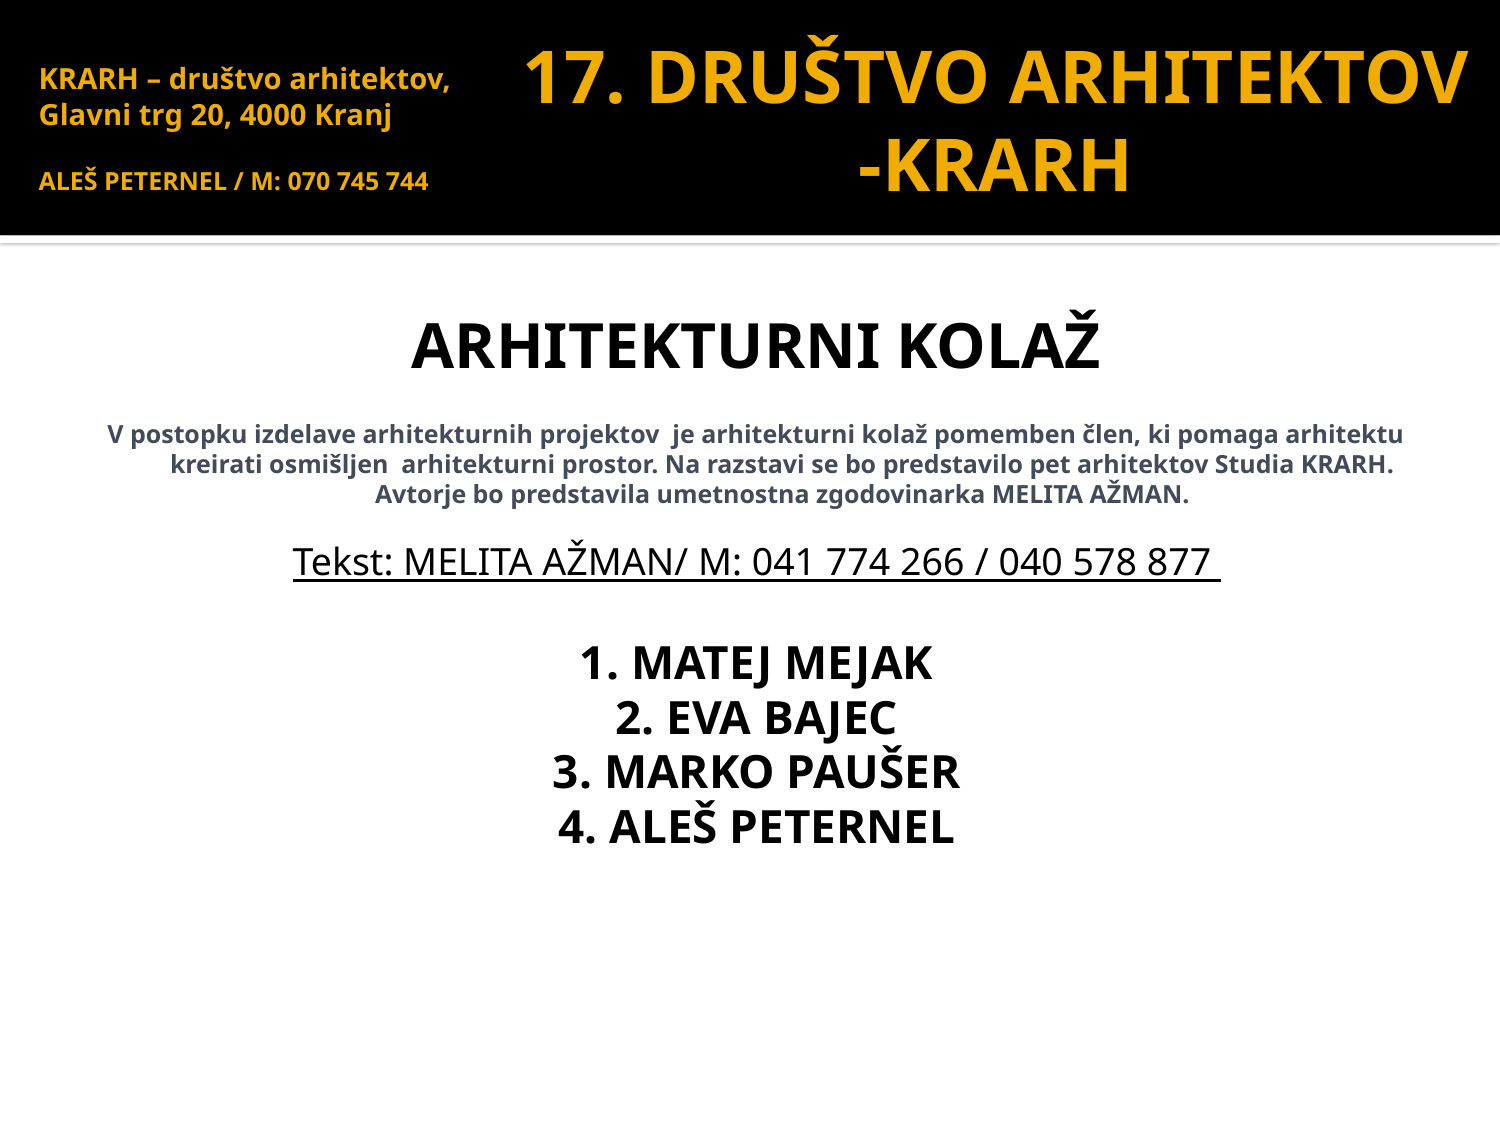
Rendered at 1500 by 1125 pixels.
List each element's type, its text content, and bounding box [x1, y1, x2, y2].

list ARHITEKTURNI KOLAŽ V postopku izdelave arhitekturnih projektov je arhitekturni kolaž pomemben člen, ki pomaga arhitektu kreirati osmišljen arhitekturni prostor. Na razstavi se bo predstavilo pet arhitektov Studia KRARH. Avtorje bo predstavila umetnostna zgodovinarka MELITA AŽMAN. Tekst: MELITA AŽMAN/ M: 041 774 266 / 040 578 877 1. MATEJ MEJAK 2. EVA BAJEC 3. MARKO PAUŠER 4. ALEŠ PETERNEL [75, 291, 1425, 1050]
text_box 17. DRUŠTVO ARHITEKTOV -KRARH [492, 23, 1500, 214]
title KRARH – društvo arhitektov, Glavni trg 20, 4000 Kranj ALEŠ PETERNEL / M: 070 745 744 [23, 25, 516, 231]
